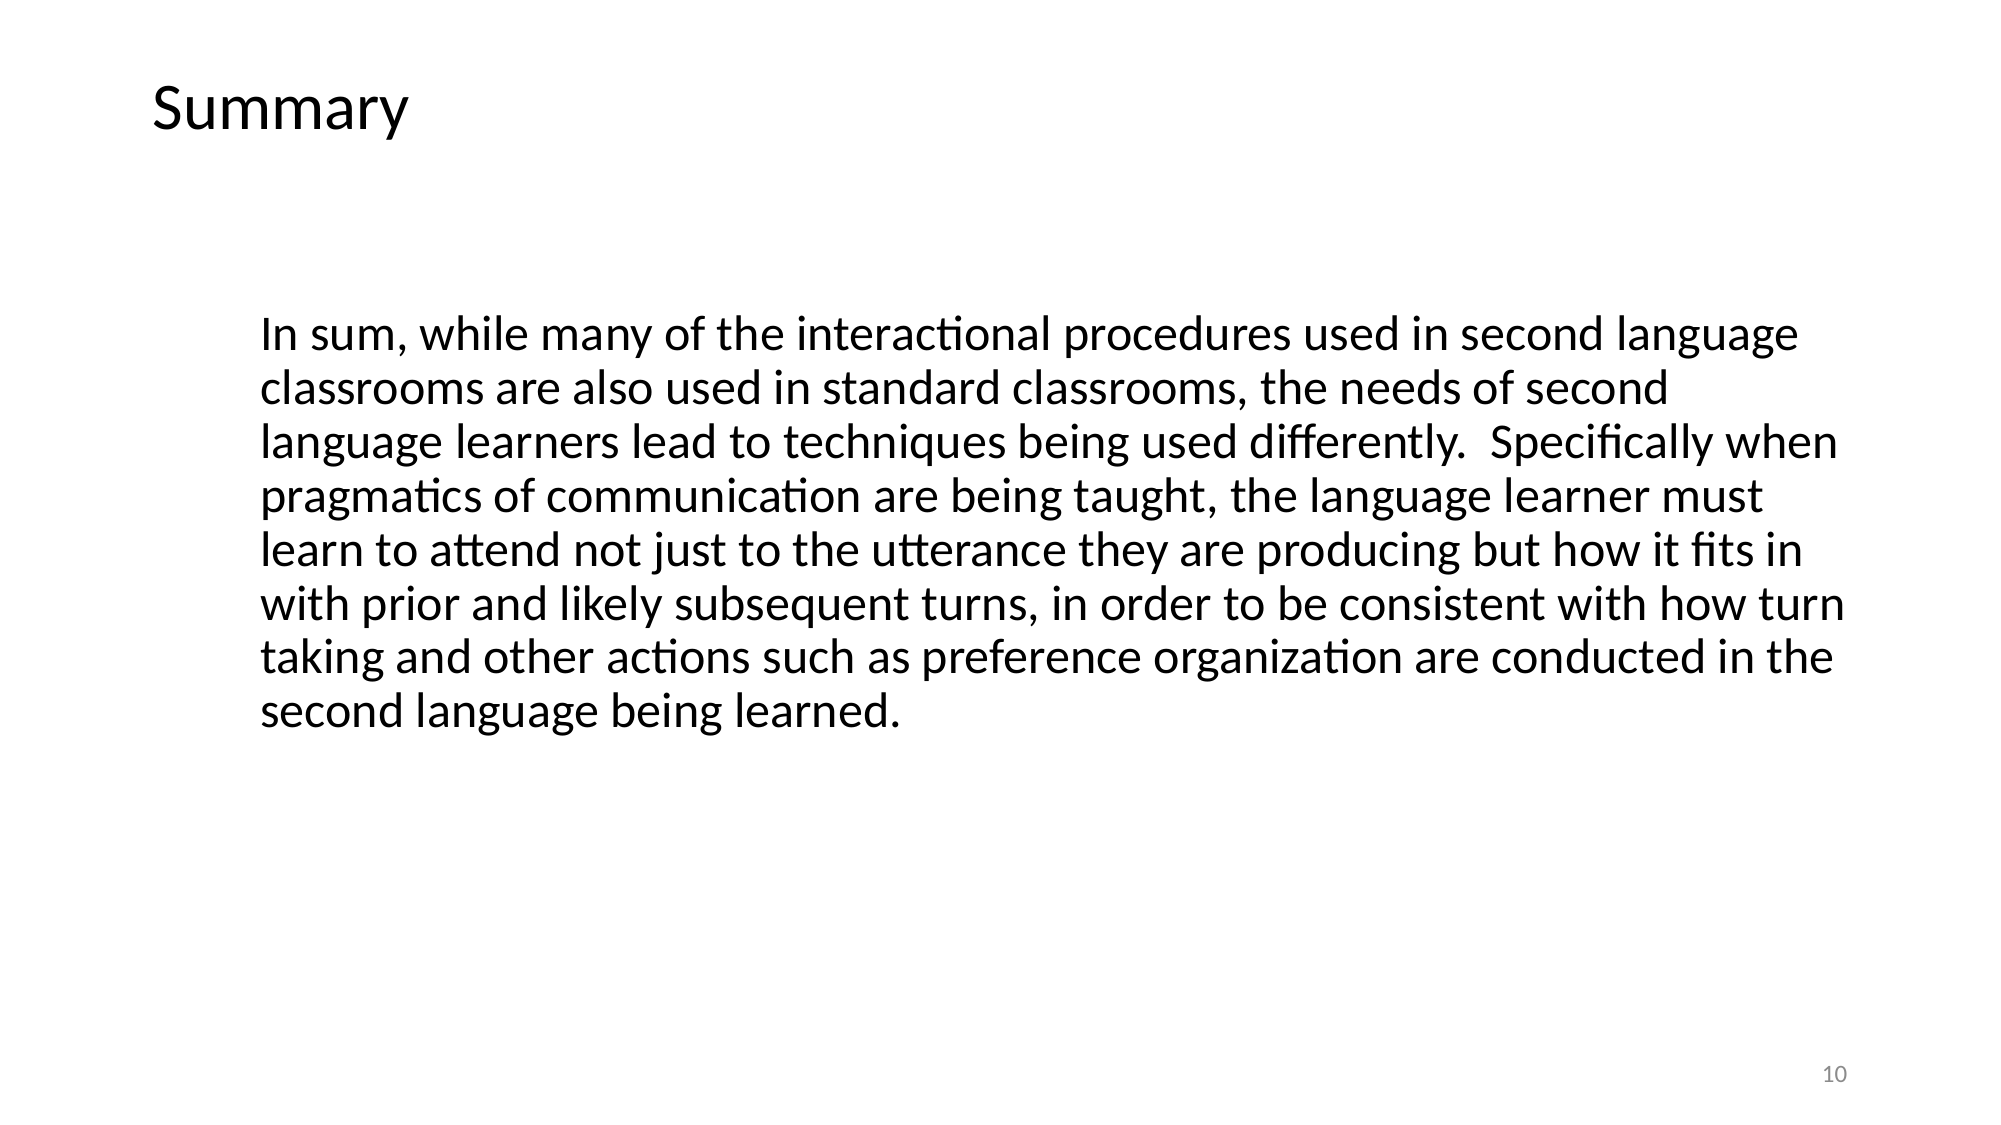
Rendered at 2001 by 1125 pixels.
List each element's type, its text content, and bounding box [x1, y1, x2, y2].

title Summary [137, 59, 1863, 157]
slide_number 10 [1412, 1042, 1863, 1103]
list In sum, while many of the interactional procedures used in second language classrooms are also used in standard classrooms, the needs of second language learners lead to techniques being used differently. Specifically when pragmatics of communication are being taught, the language learner must learn to attend not just to the utterance they are producing but how it fits in with prior and likely subsequent turns, in order to be consistent with how turn taking and other actions such as preference organization are conducted in the second language being learned. [245, 299, 1863, 1014]
